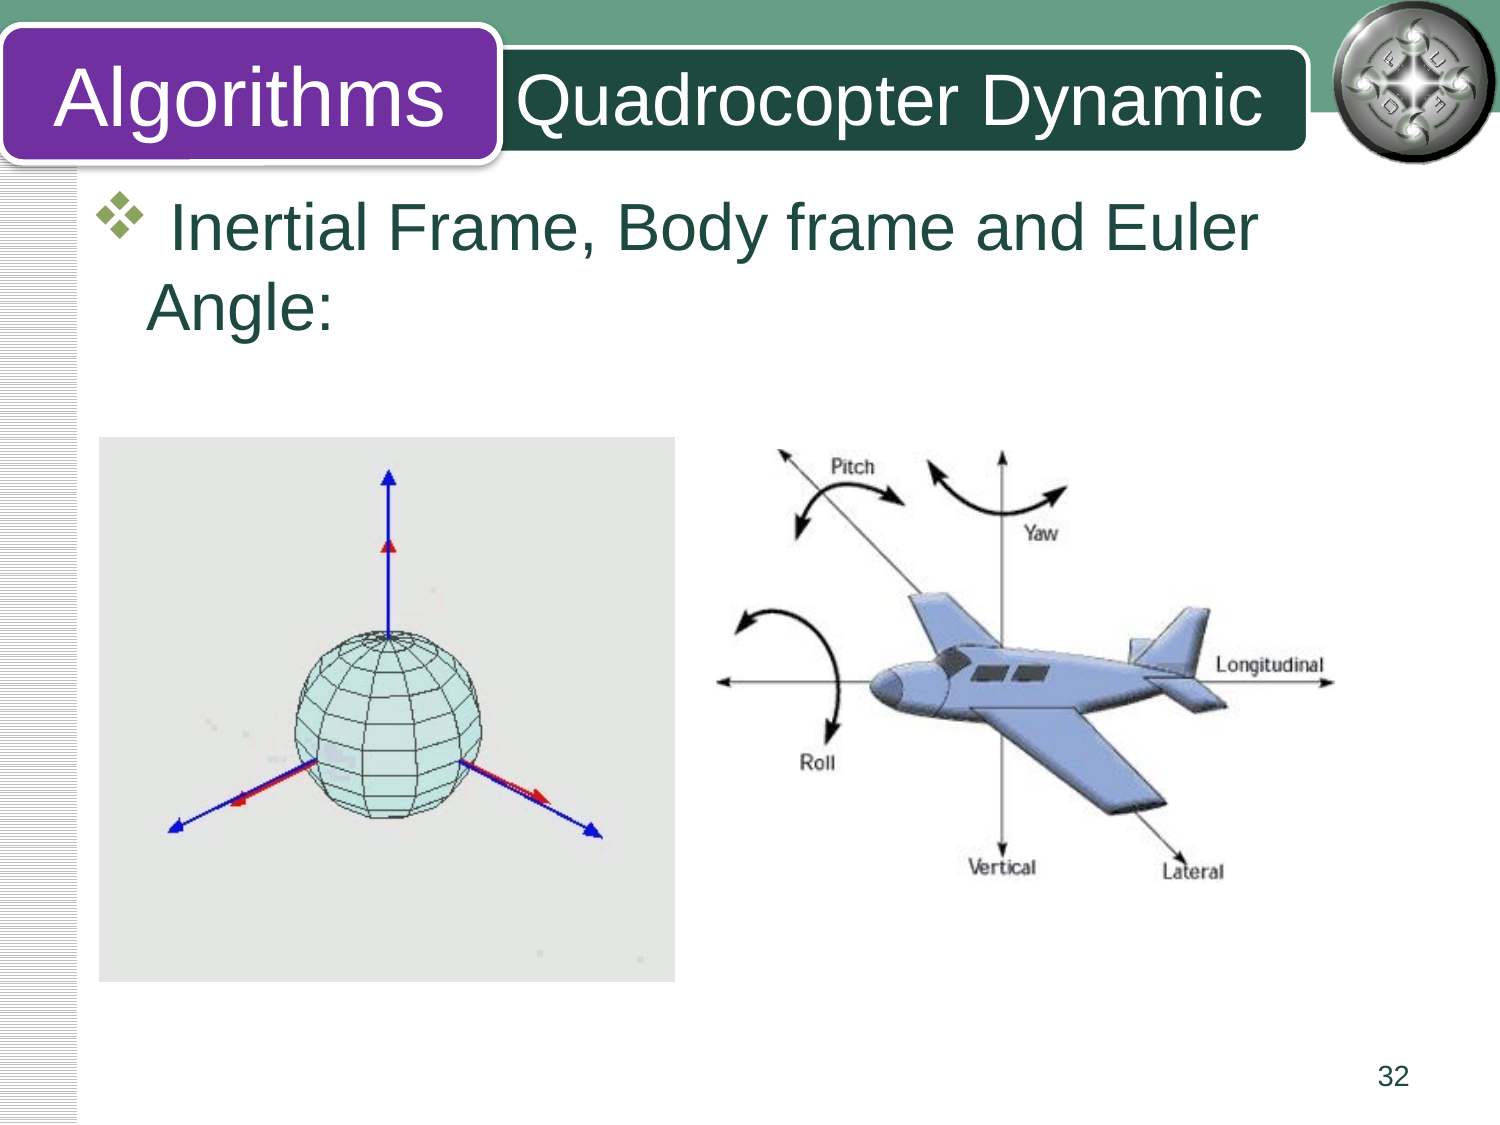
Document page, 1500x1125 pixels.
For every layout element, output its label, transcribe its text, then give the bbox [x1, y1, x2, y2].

title Quadrocopter Dynamic [508, 49, 1307, 143]
picture [99, 437, 676, 982]
text_box Algorithms [0, 21, 504, 166]
picture [715, 449, 1335, 884]
slide_number 32 [1074, 1049, 1426, 1103]
picture [1312, 0, 1500, 201]
list Inertial Frame, Body frame and Euler Angle: [74, 176, 1426, 1001]
